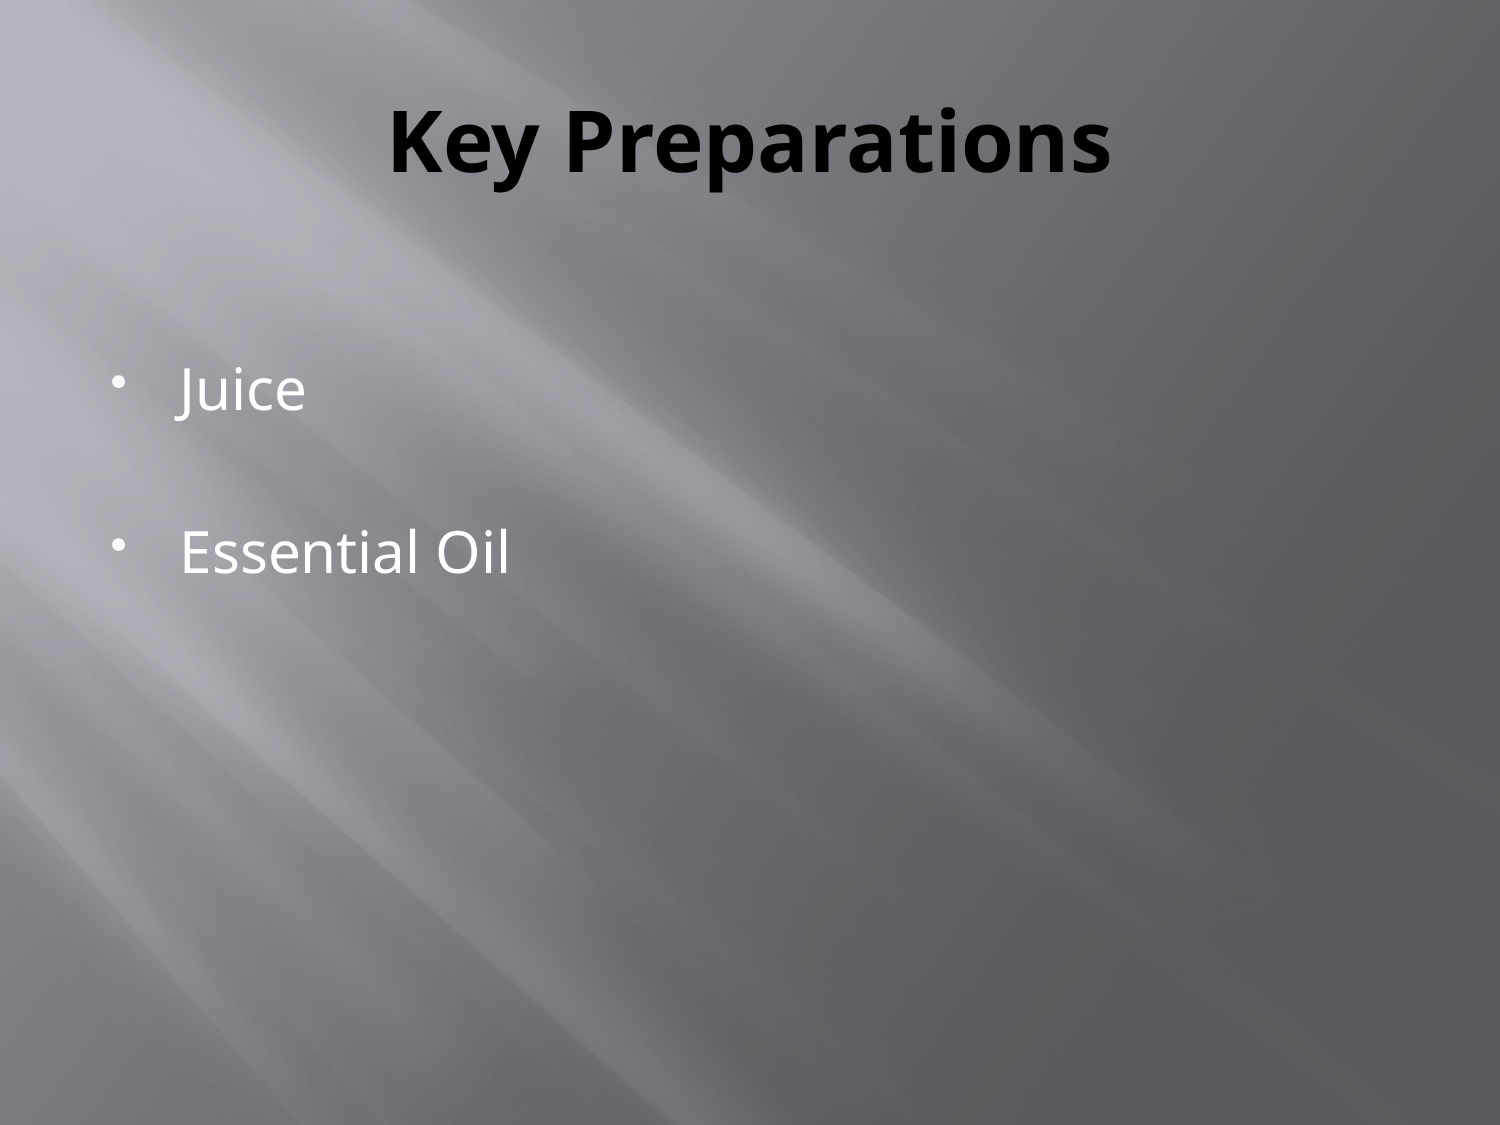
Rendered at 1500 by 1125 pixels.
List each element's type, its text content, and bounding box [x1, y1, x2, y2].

title Key Preparations [75, 45, 1425, 233]
list Juice Essential Oil [75, 262, 1425, 1035]
